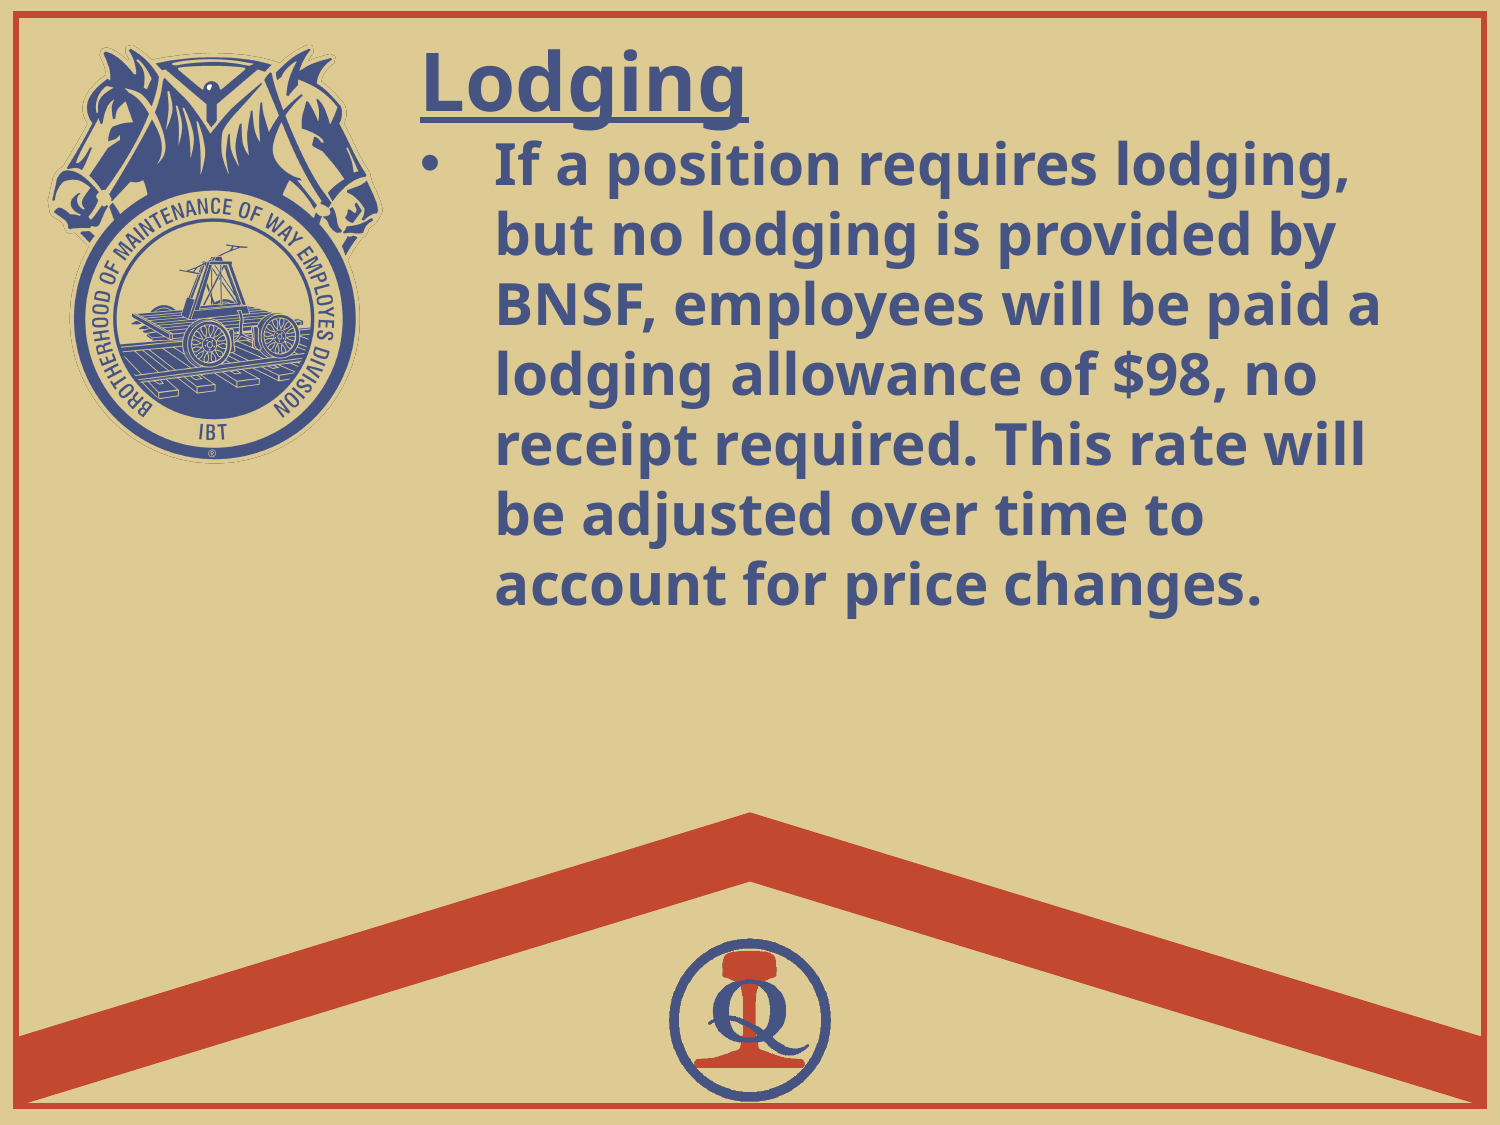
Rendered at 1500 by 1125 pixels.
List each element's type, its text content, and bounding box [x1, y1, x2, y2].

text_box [16, 813, 1484, 1111]
text_box [15, 13, 1485, 1037]
text_box Lodging If a position requires lodging, but no lodging is provided by BNSF, employees will be paid a lodging allowance of $98, no receipt required. This rate will be adjusted over time to account for price changes. [405, 22, 1455, 695]
picture [46, 43, 384, 465]
